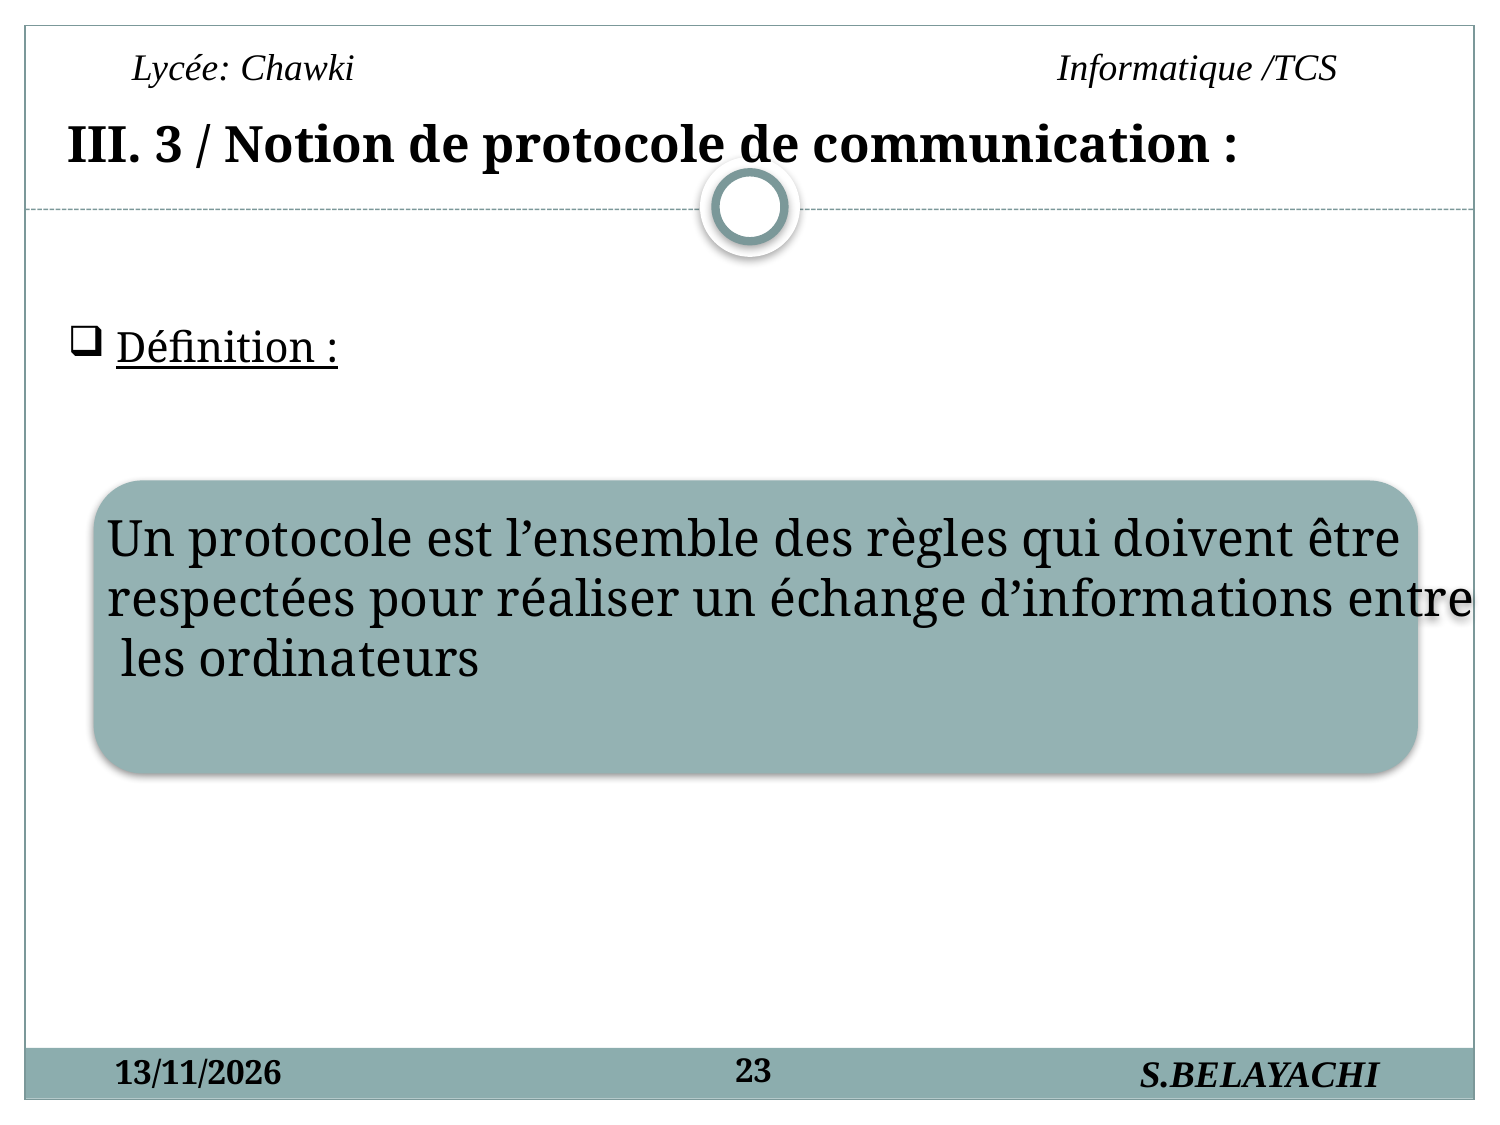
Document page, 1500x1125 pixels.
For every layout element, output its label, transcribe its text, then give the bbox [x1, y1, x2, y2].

text_box Un protocole est l’ensemble des règles qui doivent être respectées pour réaliser un échange d’informations entre les ordinateurs [93, 480, 1418, 774]
text_box III. 3 / Notion de protocole de communication : Définition : [53, 105, 1424, 379]
